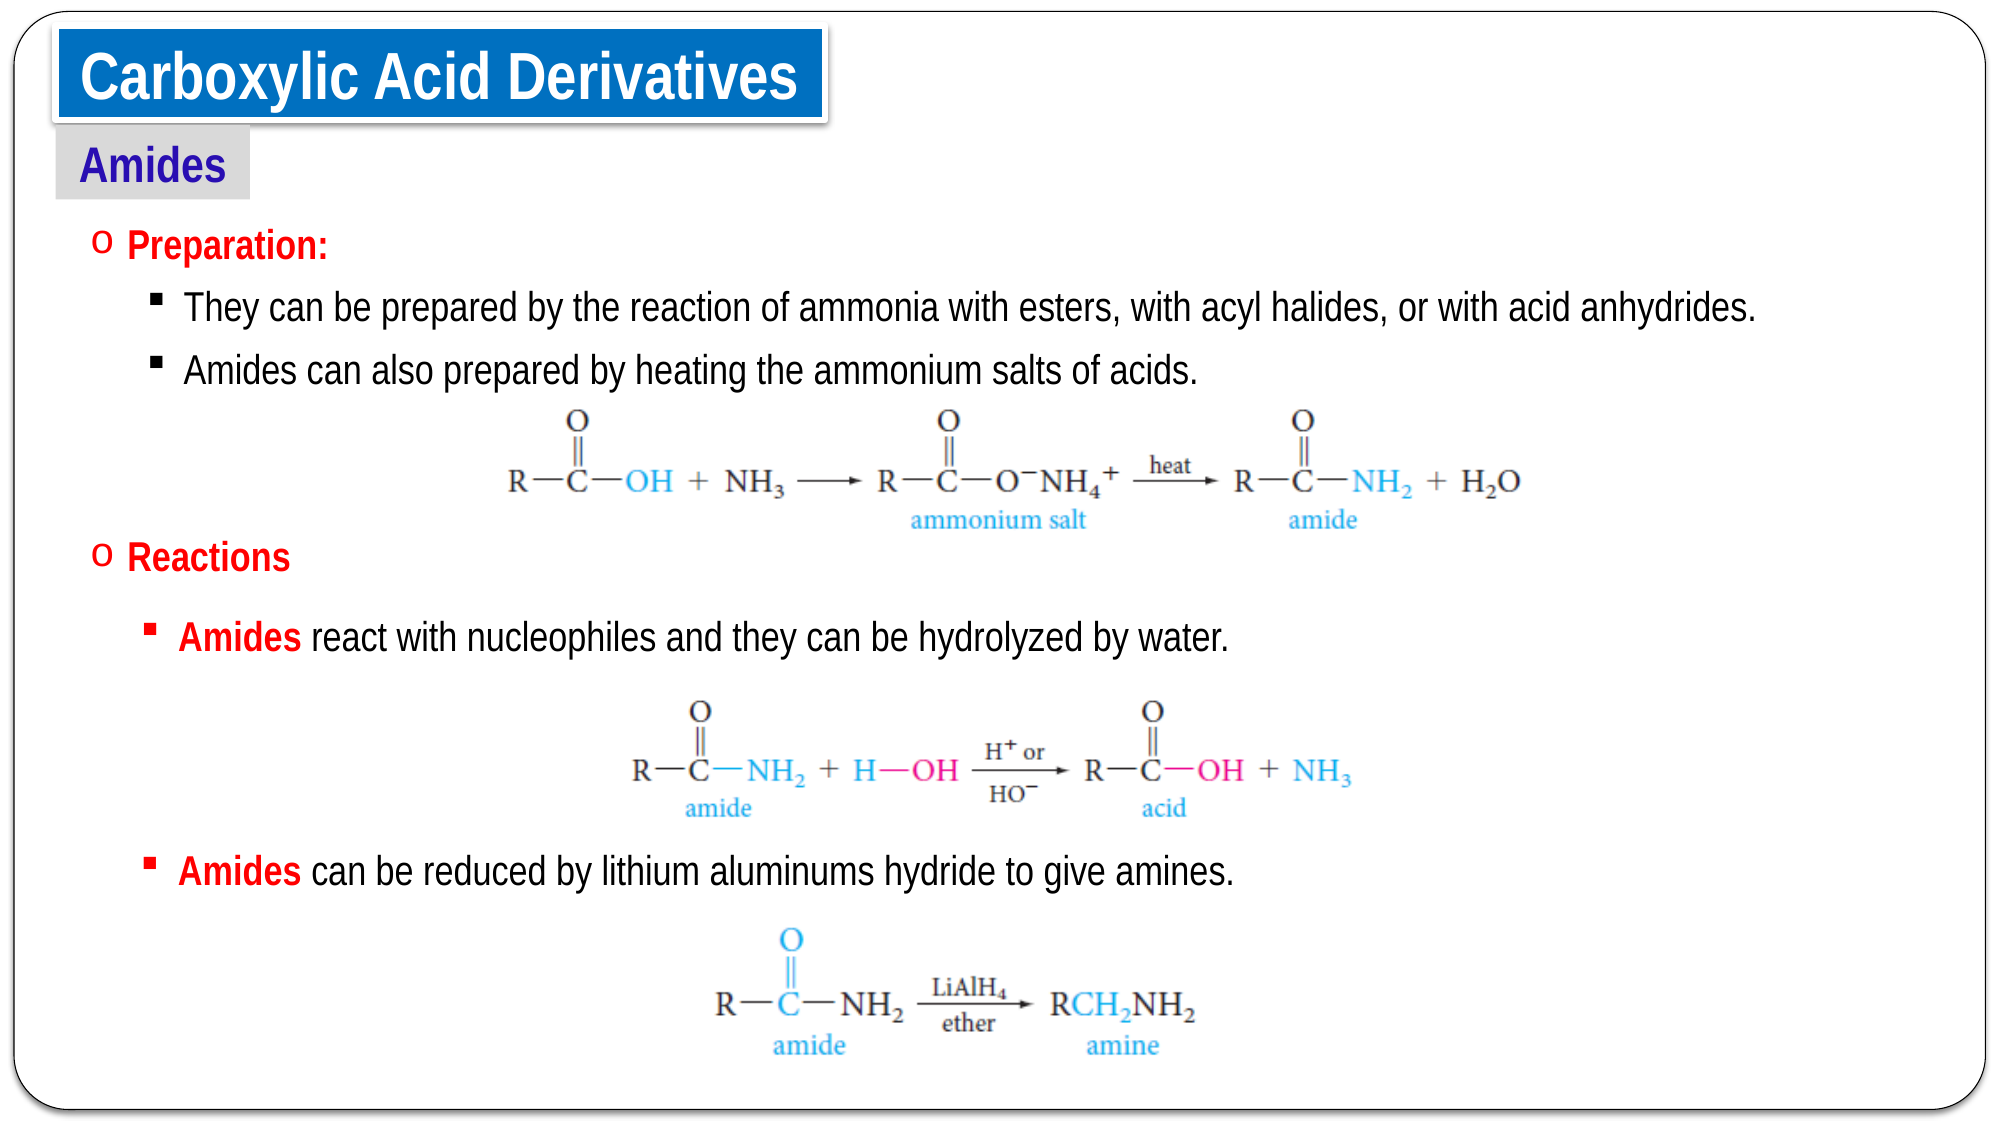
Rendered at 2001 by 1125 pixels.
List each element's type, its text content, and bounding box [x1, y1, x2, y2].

text_box Carboxylic Acid Derivatives [52, 22, 828, 123]
text_box Preparation: They can be prepared by the reaction of ammonia with esters, with acyl halides, or with acid anhydrides. Amides can also prepared by heating the ammonium salts of acids. [75, 210, 1901, 400]
text_box Reactions [75, 522, 423, 588]
picture [707, 921, 1208, 1071]
text_box Amides [55, 124, 250, 200]
text_box Amides react with nucleophiles and they can be hydrolyzed by water. [125, 602, 1851, 668]
picture [615, 692, 1361, 827]
text_box Amides can be reduced by lithium aluminums hydride to give amines. [125, 836, 1852, 901]
picture [487, 396, 1538, 542]
